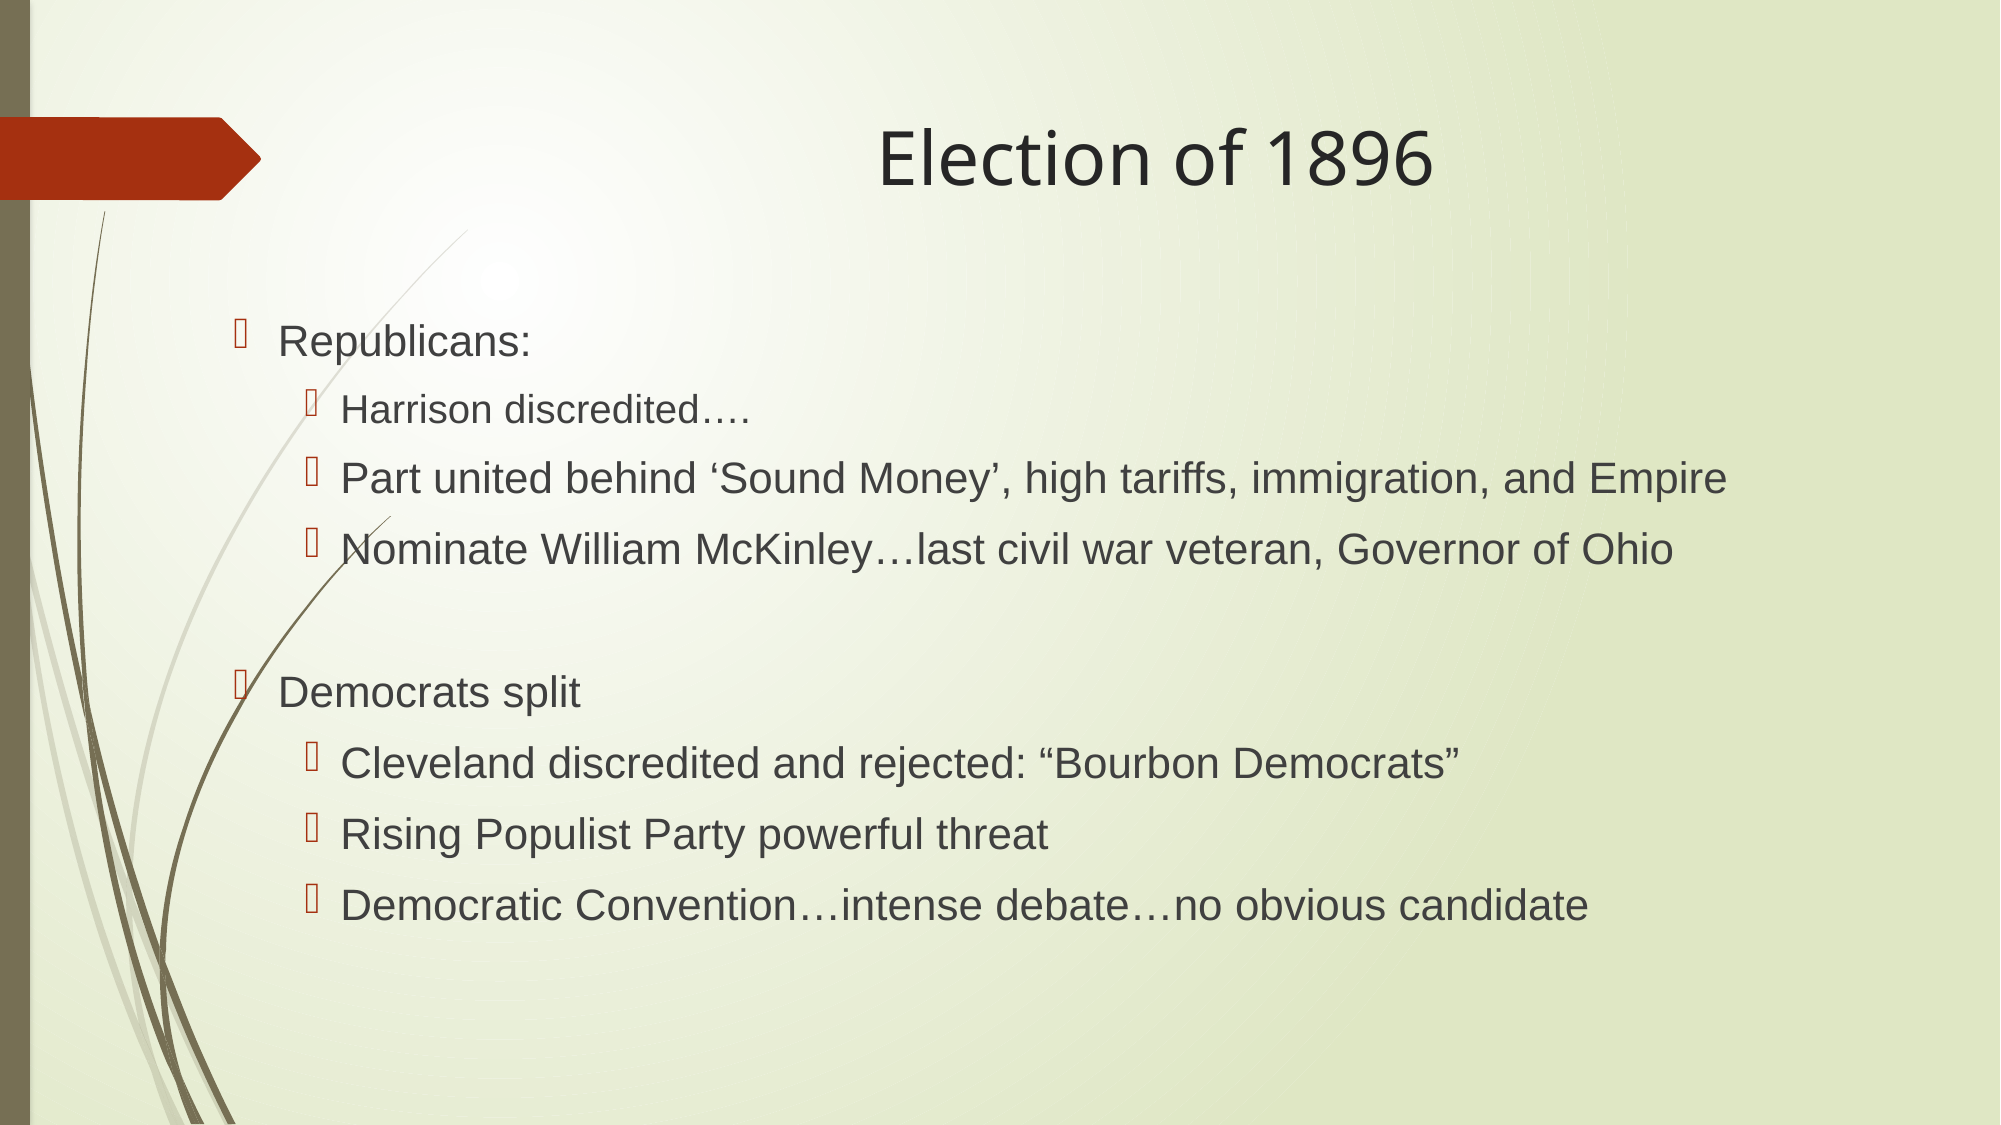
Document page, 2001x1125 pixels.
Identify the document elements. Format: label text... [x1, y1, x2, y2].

list Republicans: Harrison discredited…. Part united behind ‘Sound Money’, high tariffs, immigration, and Empire Nominate William McKinley…last civil war veteran, Governor of Ohio Democrats split Cleveland discredited and rejected: “Bourbon Democrats” Rising Populist Party powerful threat Democratic Convention…intense debate…no obvious candidate [146, 304, 1979, 1055]
title Election of 1896 [425, 102, 1888, 304]
